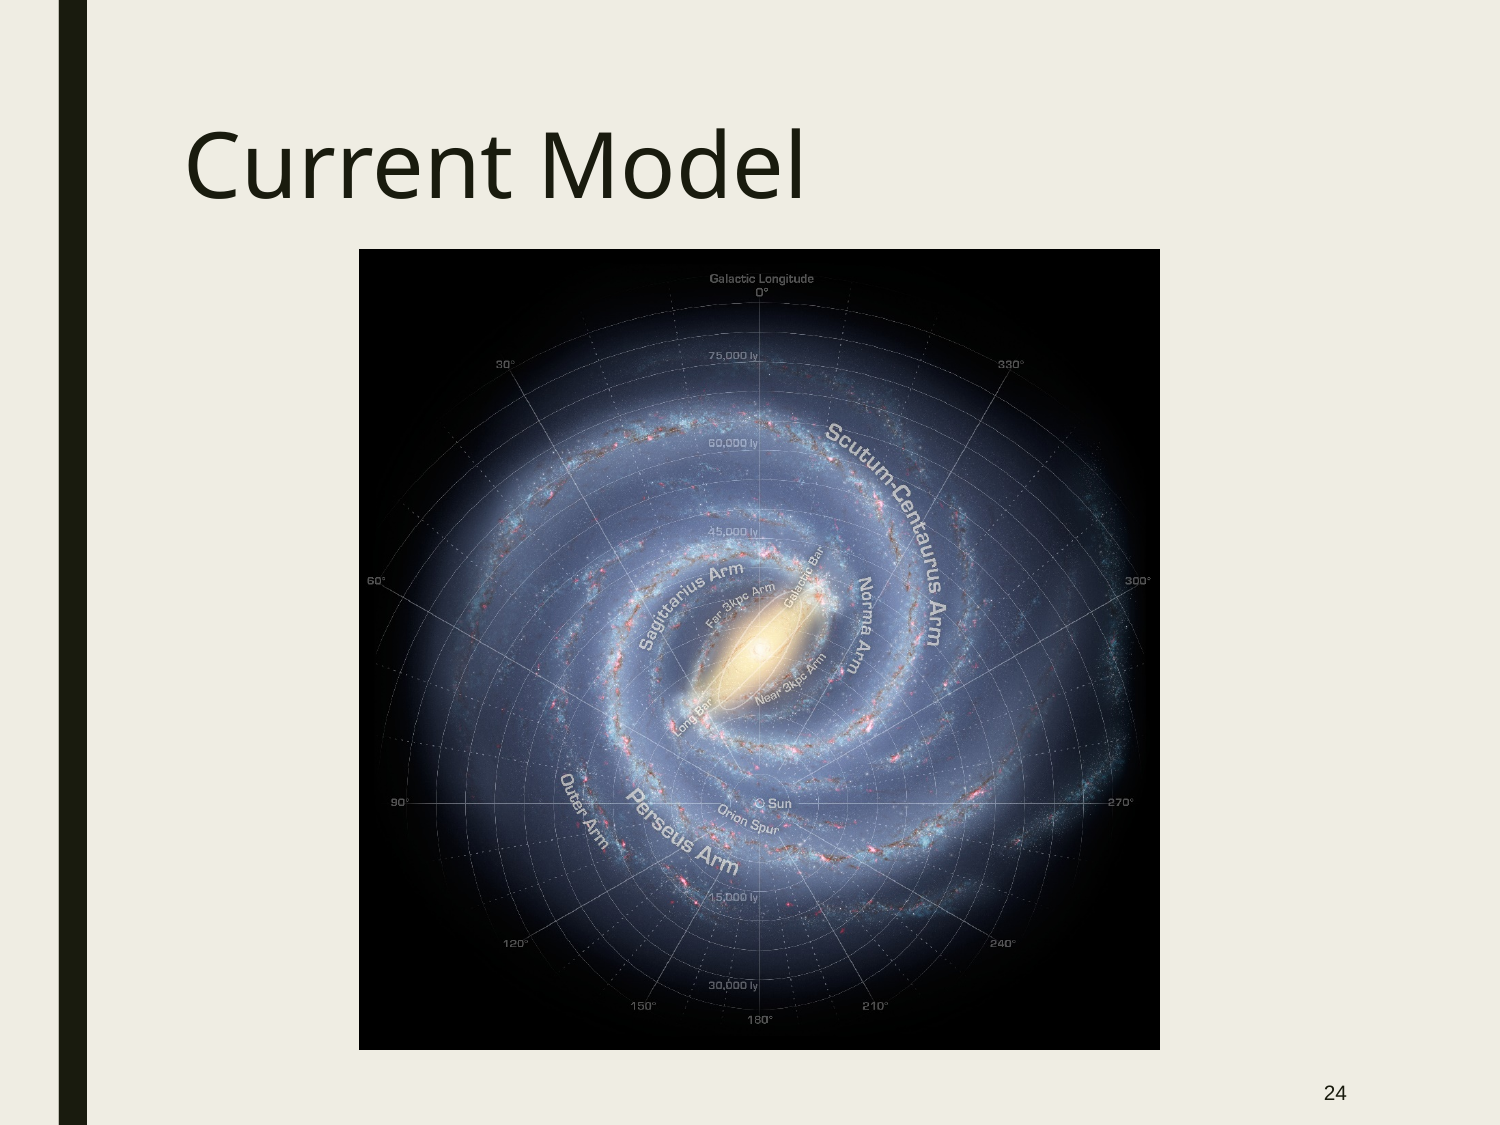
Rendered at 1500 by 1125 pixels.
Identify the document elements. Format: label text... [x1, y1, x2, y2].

slide_number 24 [1165, 1058, 1362, 1125]
title Current Model [168, 112, 1351, 233]
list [359, 249, 1160, 1050]
